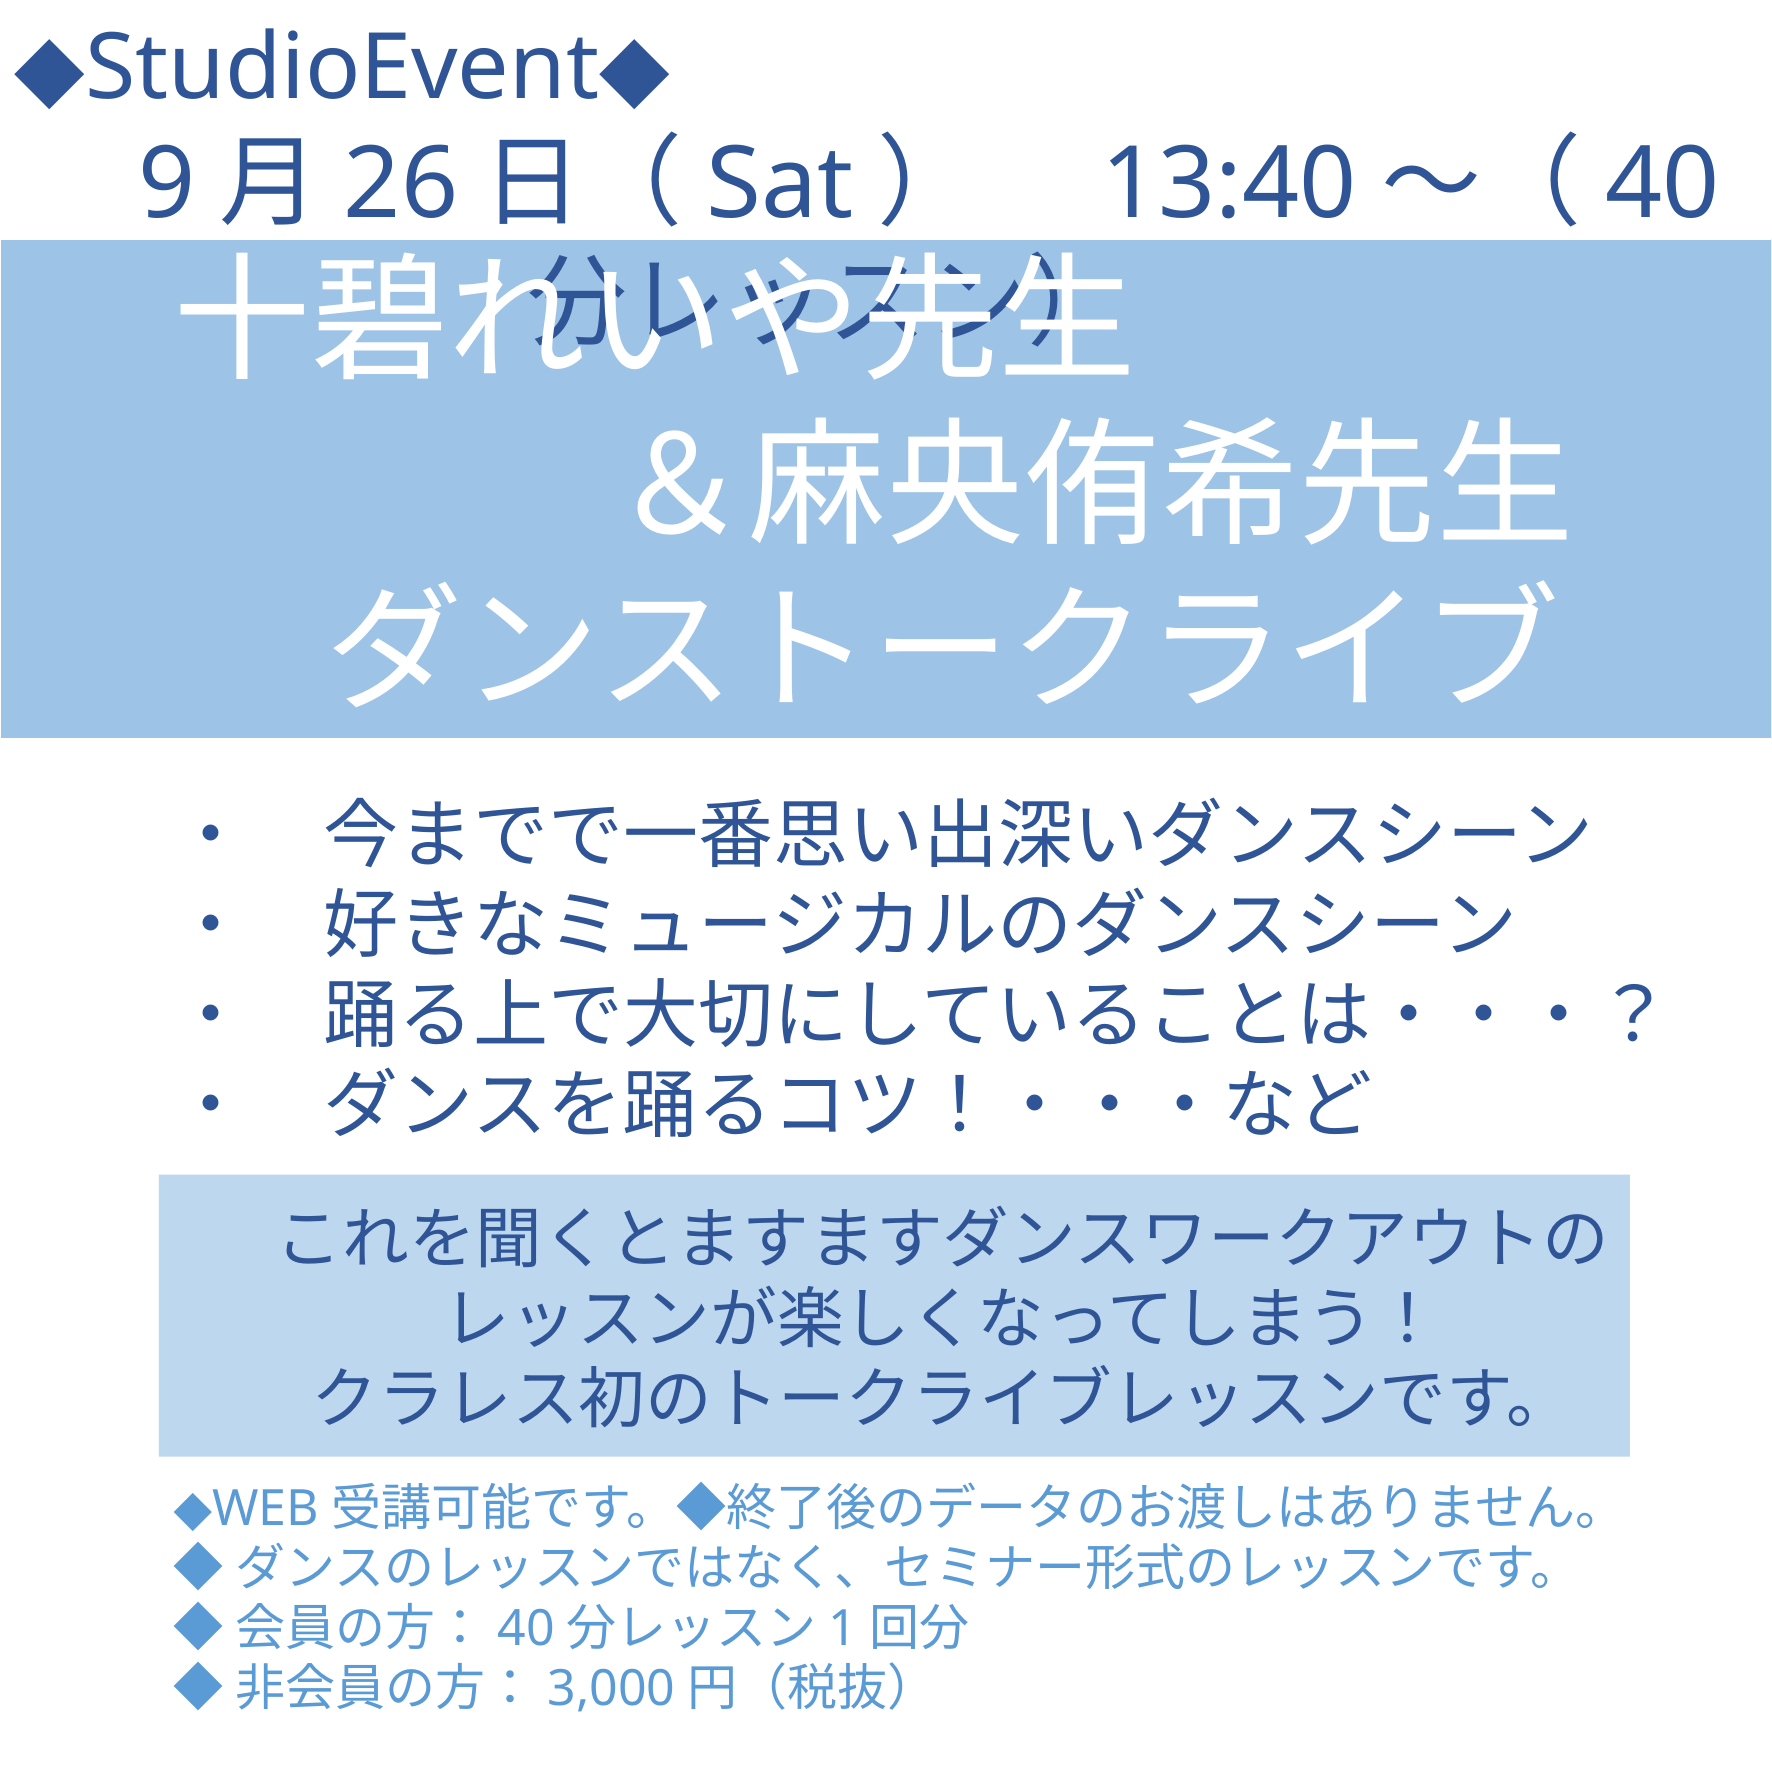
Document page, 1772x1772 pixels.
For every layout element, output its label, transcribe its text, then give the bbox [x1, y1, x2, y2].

text_box 十碧れいや先生 ＆麻央侑希先生 ダンストークライブ ・ 今までで一番思い出深いダンスシーン ・ 好きなミュージカルのダンスシーン ・ 踊る上で大切にしていることは・・・？ ・ ダンスを踊るコツ！・・・など これを聞くとますますダンスワークアウトの レッスンが楽しくなってしまう！ クラレス初のトークライブレッスンです。 ◆WEB受講可能です。◆終了後のデータのお渡しはありません。 ◆ダンスのレッスンではなく、セミナー形式のレッスンです。 ◆会員の方：40分レッスン1回分 ◆非会員の方：3,000円（税抜） [159, 223, 1727, 1772]
text_box ◆StudioEvent◆ 9月26日（Sat） 13:40～（40分レッスン） [0, 0, 1748, 365]
text_box [1727, 238, 1772, 740]
text_box [0, 365, 159, 740]
